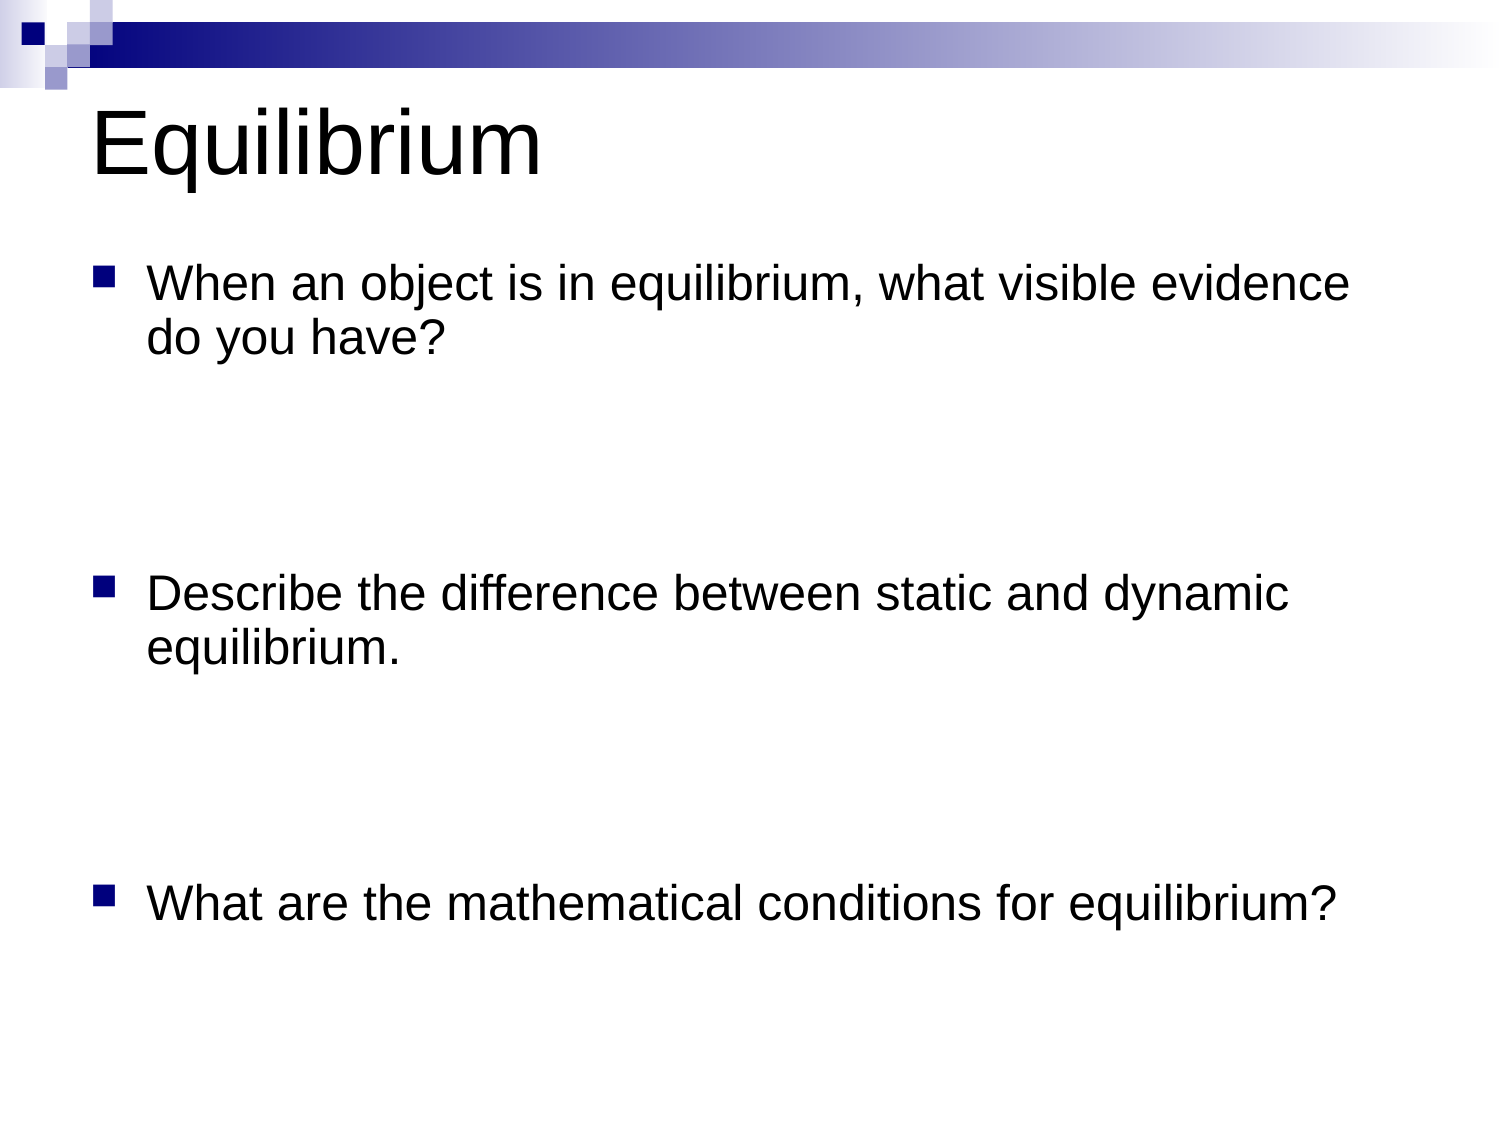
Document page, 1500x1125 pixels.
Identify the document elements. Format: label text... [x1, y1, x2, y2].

title Equilibrium [74, 74, 1426, 201]
list When an object is in equilibrium, what visible evidence do you have? Describe the difference between static and dynamic equilibrium. What are the mathematical conditions for equilibrium? [74, 249, 1426, 1026]
